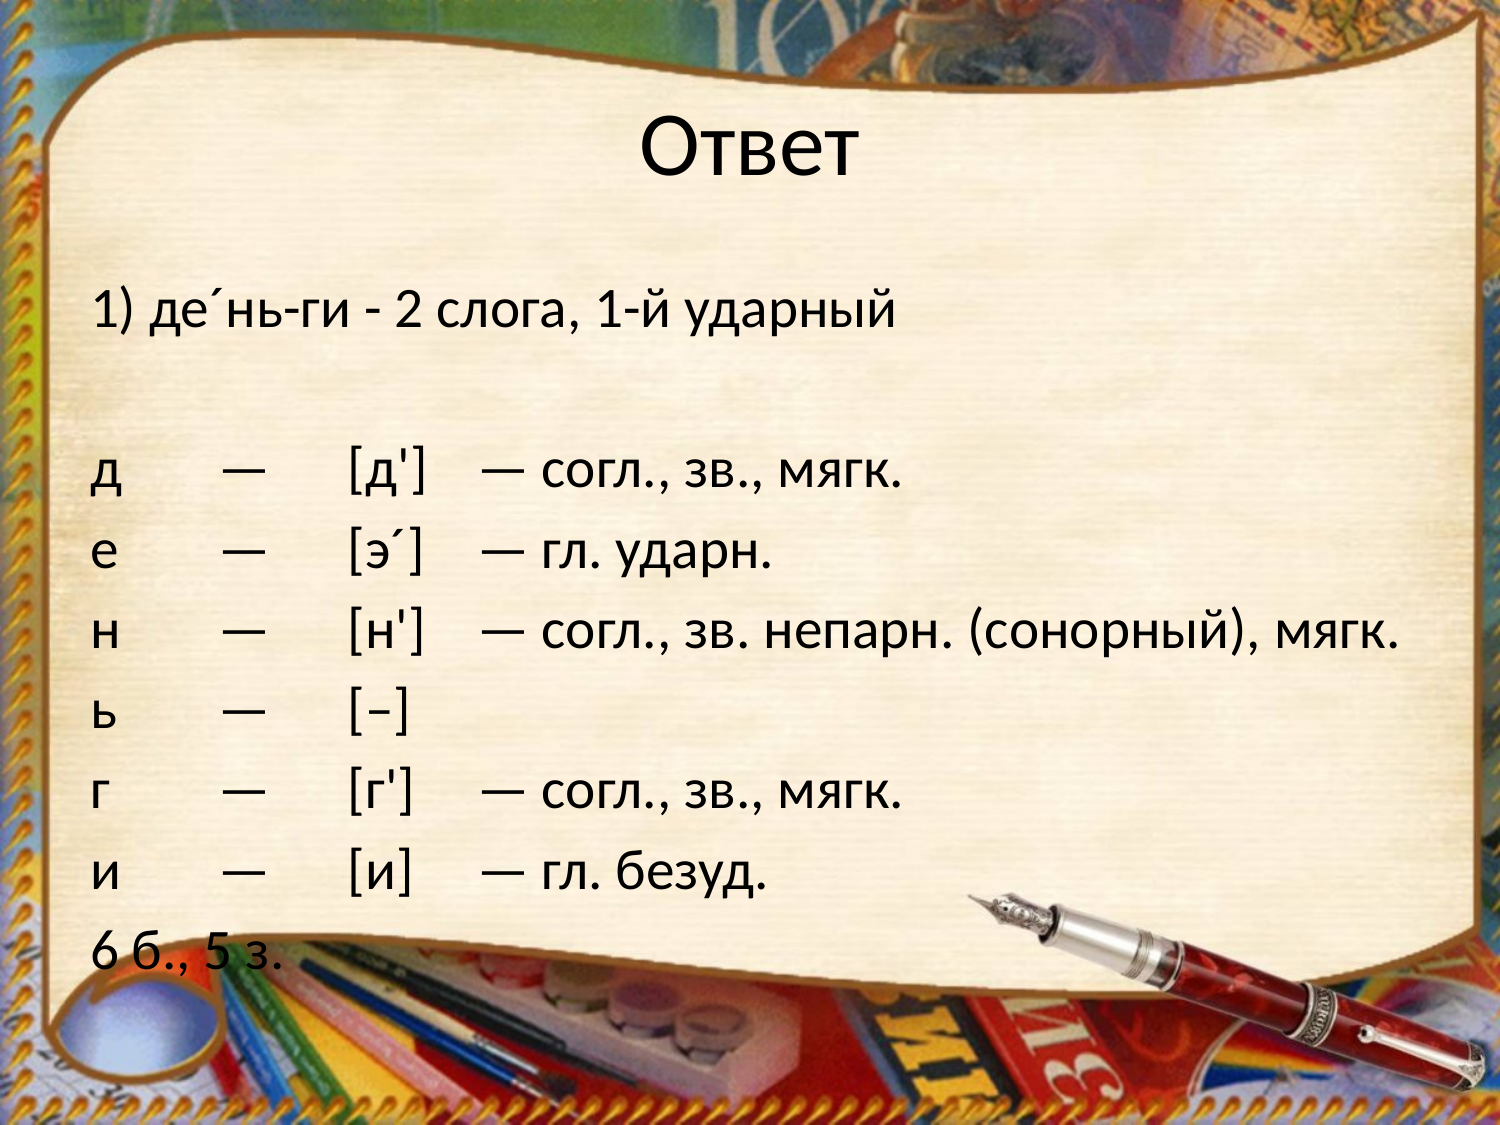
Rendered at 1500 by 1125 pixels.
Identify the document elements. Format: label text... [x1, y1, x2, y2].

title Ответ [75, 45, 1425, 233]
list 1) де´нь-ги - 2 слога, 1-й ударный д — [д'] — согл., зв., мягк. е — [э´] — гл. ударн. н — [н'] — согл., зв. непарн. (сонорный), мягк. ь — [–] г — [г'] — согл., зв., мягк. и — [и] — гл. безуд. 6 б., 5 з. [75, 262, 1425, 1005]
picture [0, 0, 1500, 1125]
